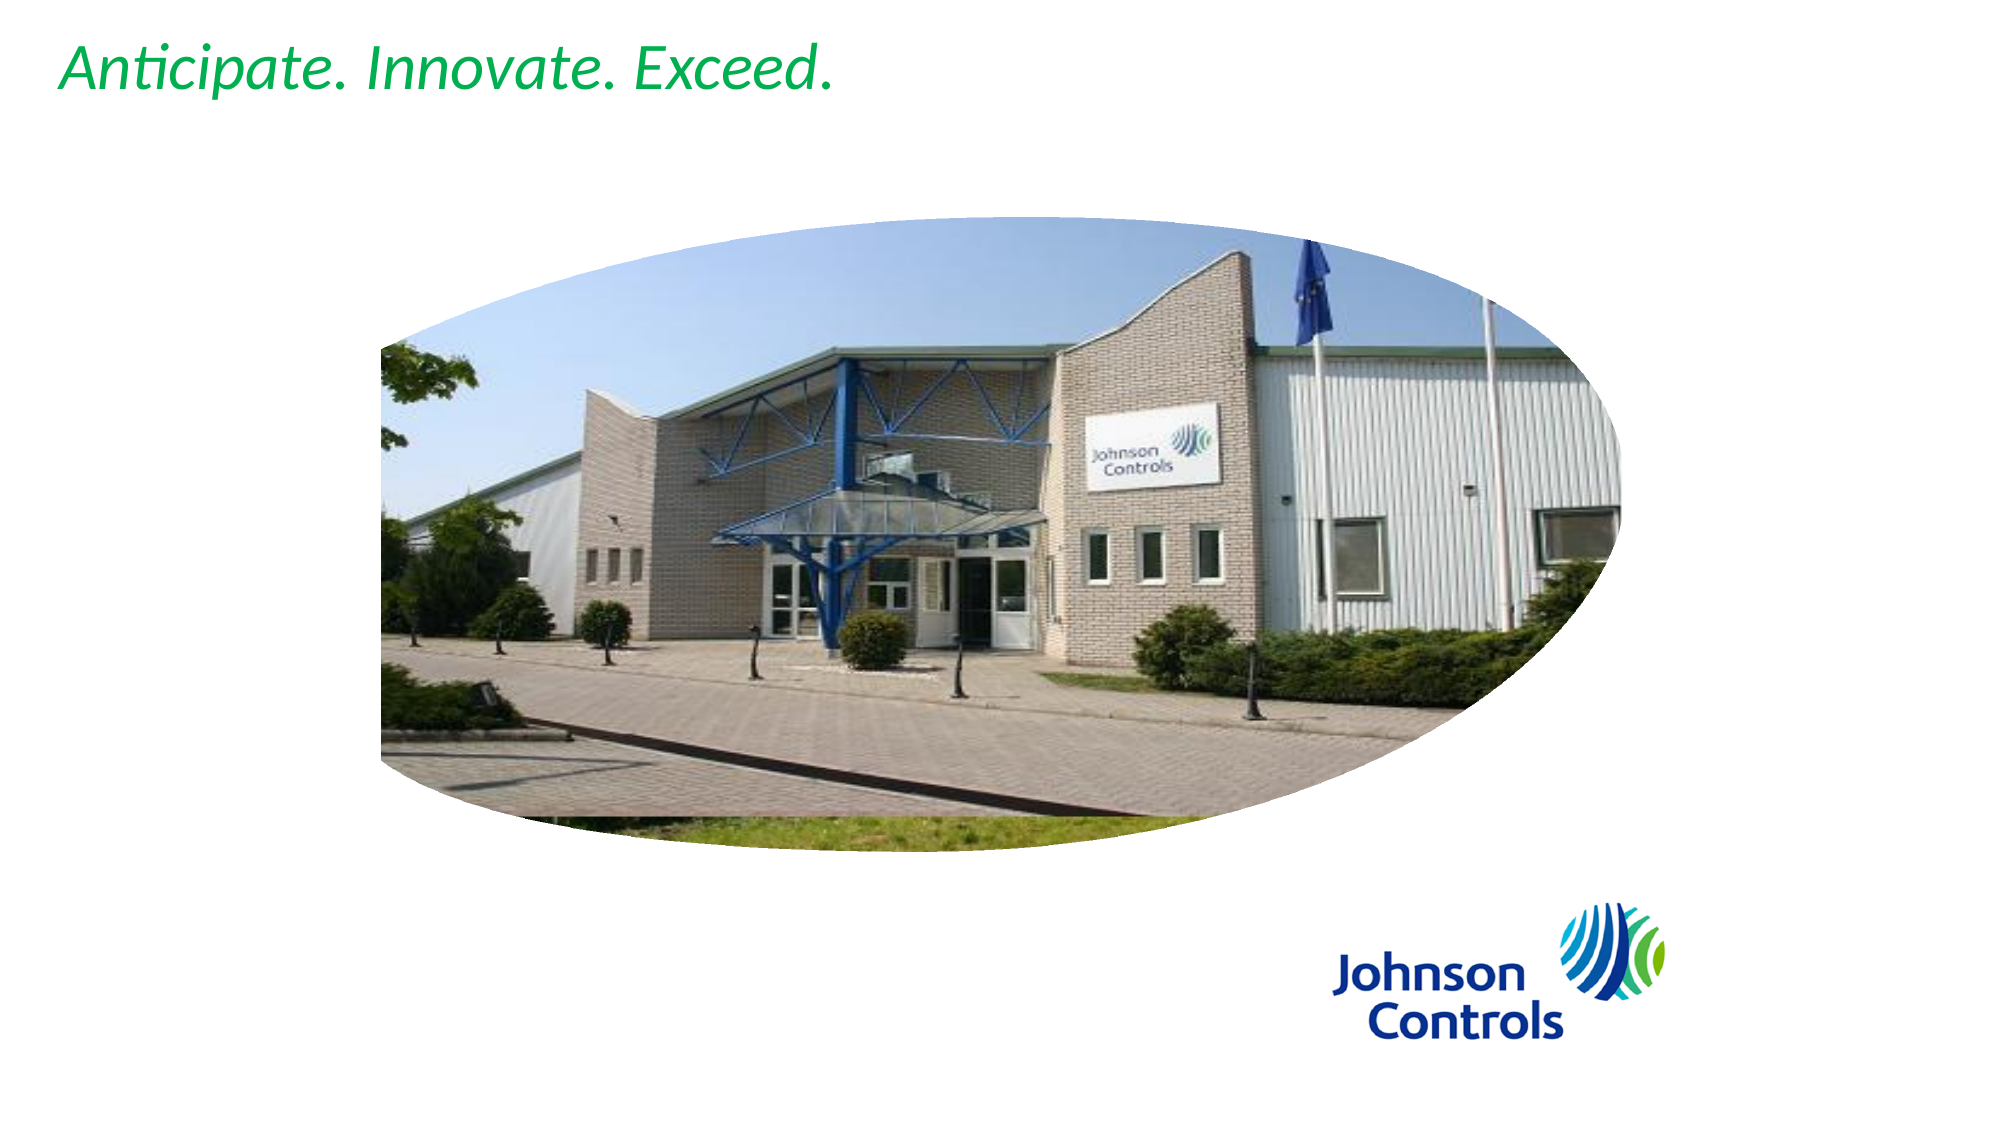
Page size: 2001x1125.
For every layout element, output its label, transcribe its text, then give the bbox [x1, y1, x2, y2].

text_box Anticipate. Innovate. Exceed. [44, 15, 108, 111]
picture [108, 0, 1802, 1125]
